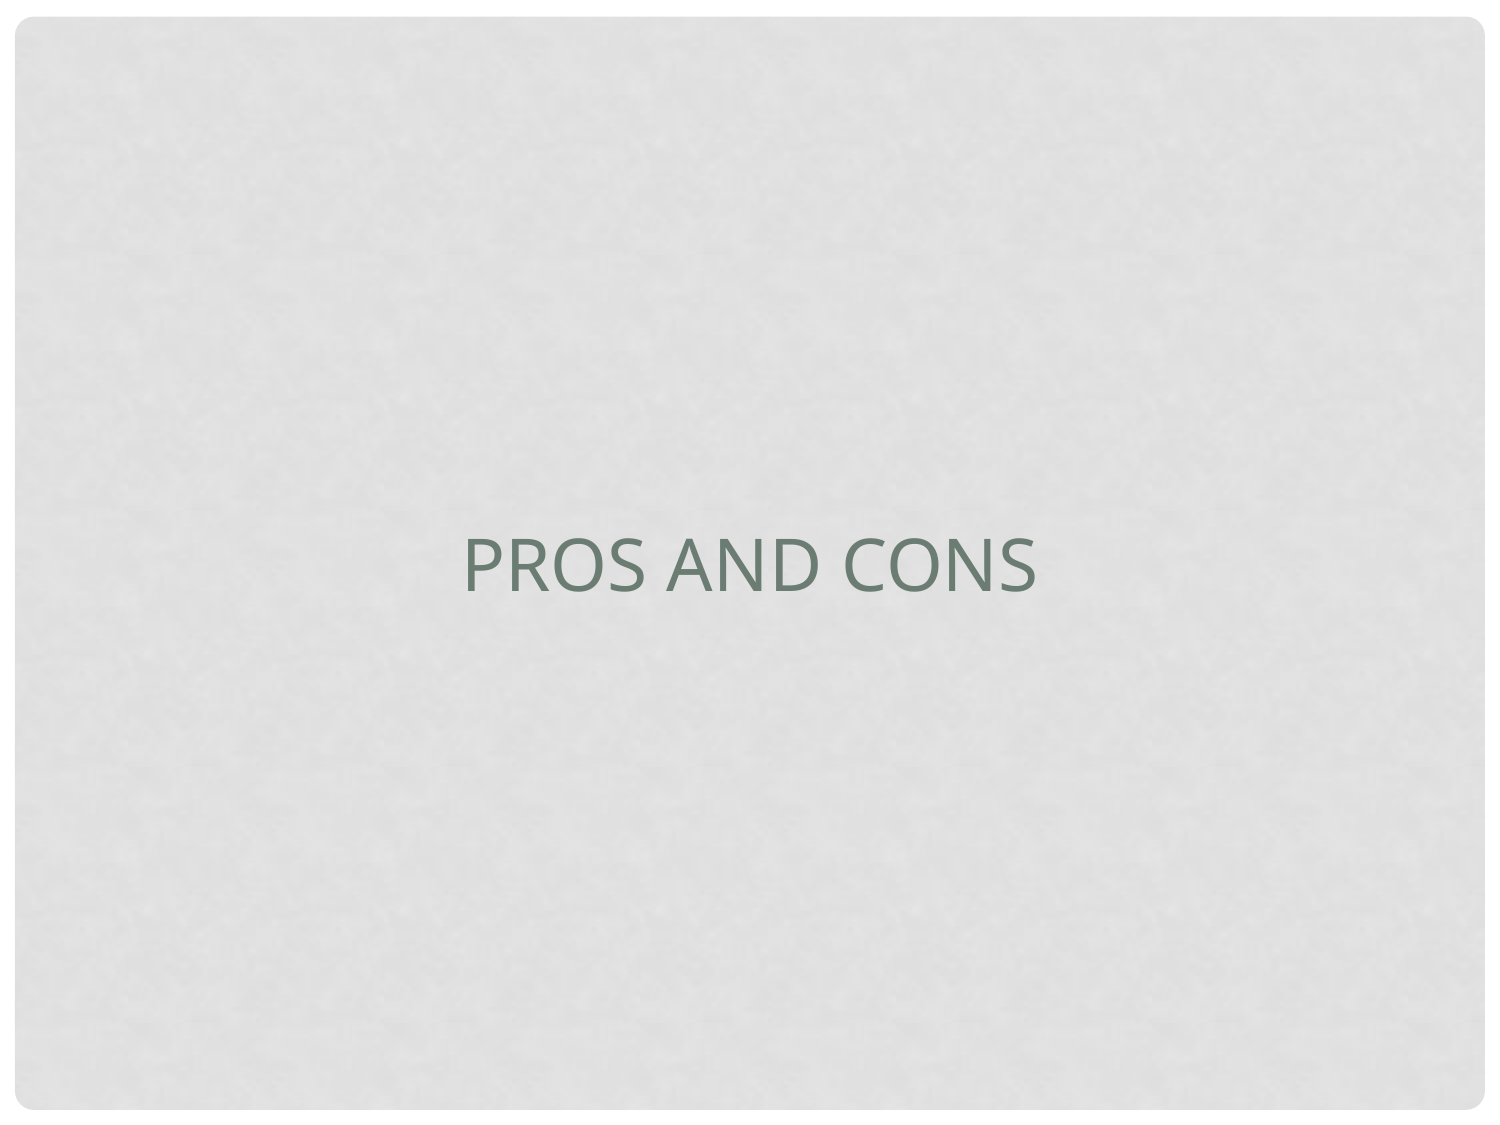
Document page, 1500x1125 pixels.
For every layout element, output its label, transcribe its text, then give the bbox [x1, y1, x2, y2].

title PROS AND CONS [72, 477, 1428, 648]
